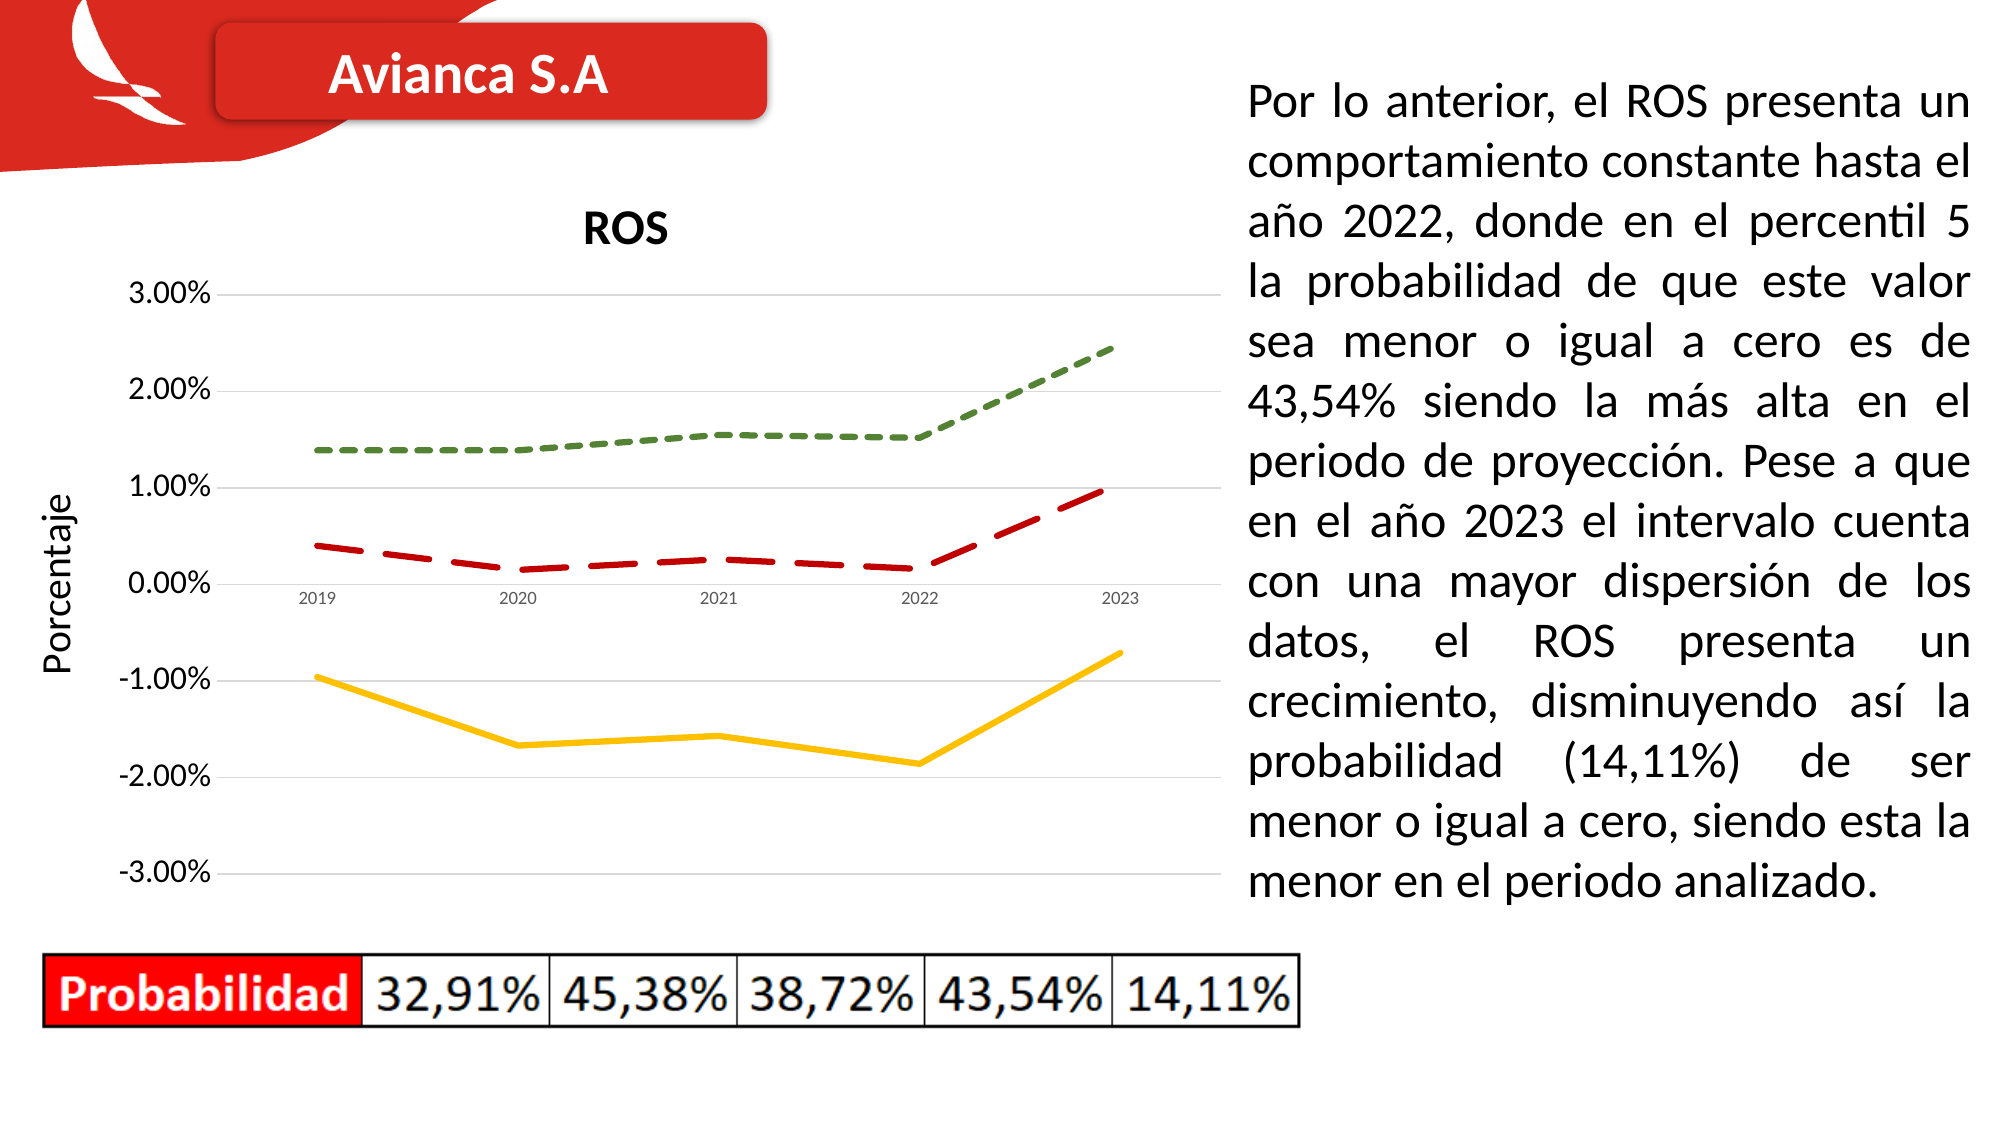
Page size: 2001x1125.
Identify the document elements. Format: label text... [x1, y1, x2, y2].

text_box [0, 0, 501, 160]
picture [26, 946, 1317, 1048]
text_box Por lo anterior, el ROS presenta un comportamiento constante hasta el año 2022, donde en el percentil 5 la probabilidad de que este valor sea menor o igual a cero es de 43,54% siendo la más alta en el periodo de proyección. Pese a que en el año 2023 el intervalo cuenta con una mayor dispersión de los datos, el ROS presenta un crecimiento, disminuyendo así la probabilidad (14,11%) de ser menor o igual a cero, siendo esta la menor en el periodo analizado. . [1232, 60, 1987, 1125]
chart [0, 160, 1246, 906]
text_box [215, 22, 767, 120]
picture [67, 0, 194, 126]
